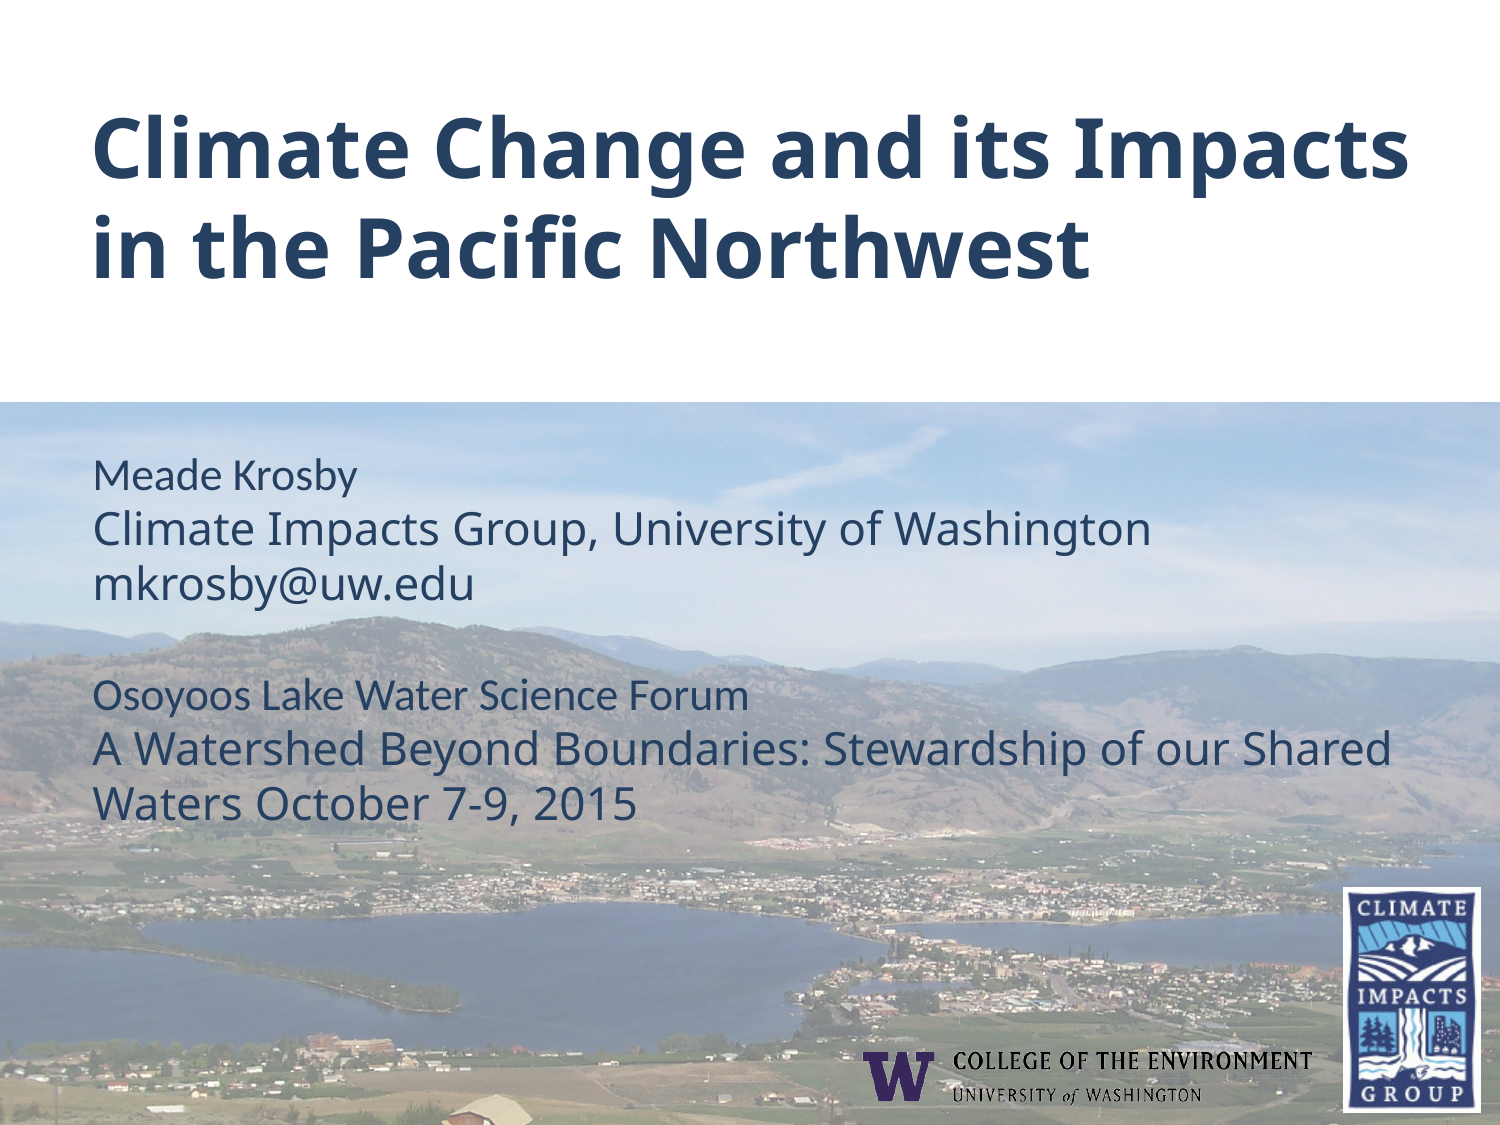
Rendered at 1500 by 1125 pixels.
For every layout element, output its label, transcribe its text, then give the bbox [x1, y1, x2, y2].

title Climate Change and its Impacts in the Pacific Northwest [75, 62, 1463, 218]
picture [0, 402, 1500, 1125]
